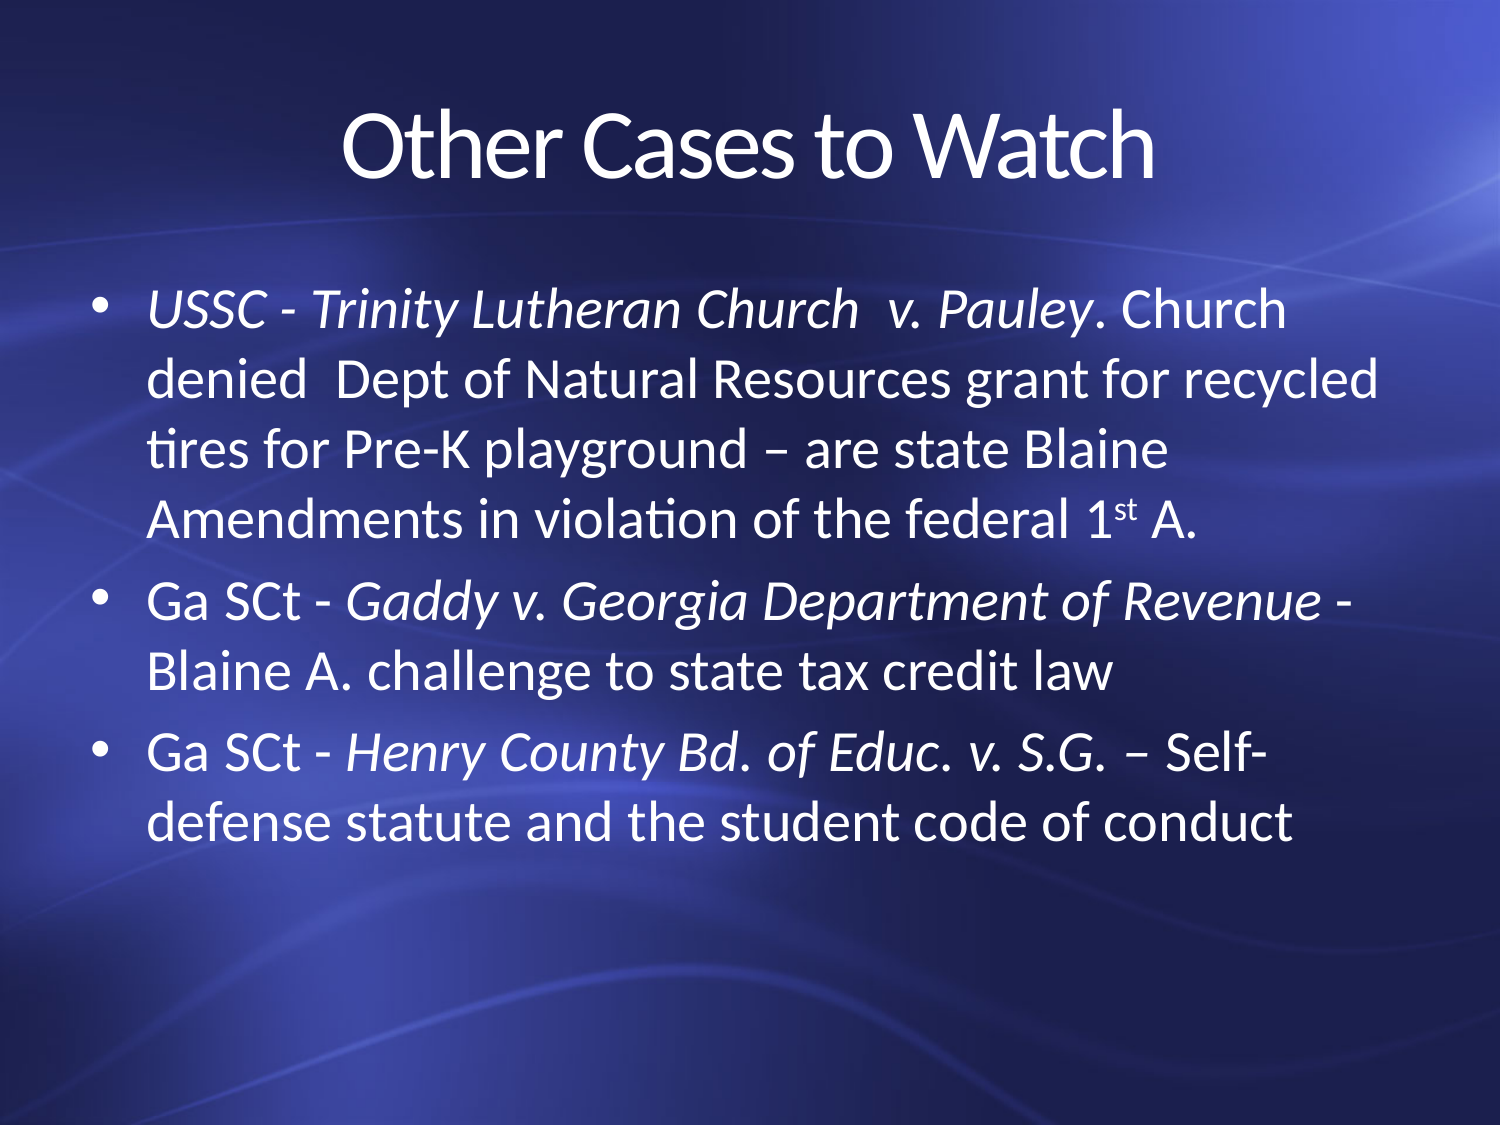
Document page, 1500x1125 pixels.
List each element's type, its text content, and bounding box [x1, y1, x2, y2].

list USSC - Trinity Lutheran Church v. Pauley. Church denied Dept of Natural Resources grant for recycled tires for Pre-K playground – are state Blaine Amendments in violation of the federal 1st A. Ga SCt - Gaddy v. Georgia Department of Revenue - Blaine A. challenge to state tax credit law Ga SCt - Henry County Bd. of Educ. v. S.G. – Self-defense statute and the student code of conduct [75, 262, 1425, 1005]
title Other Cases to Watch [75, 45, 1425, 233]
picture [0, 0, 1500, 1125]
